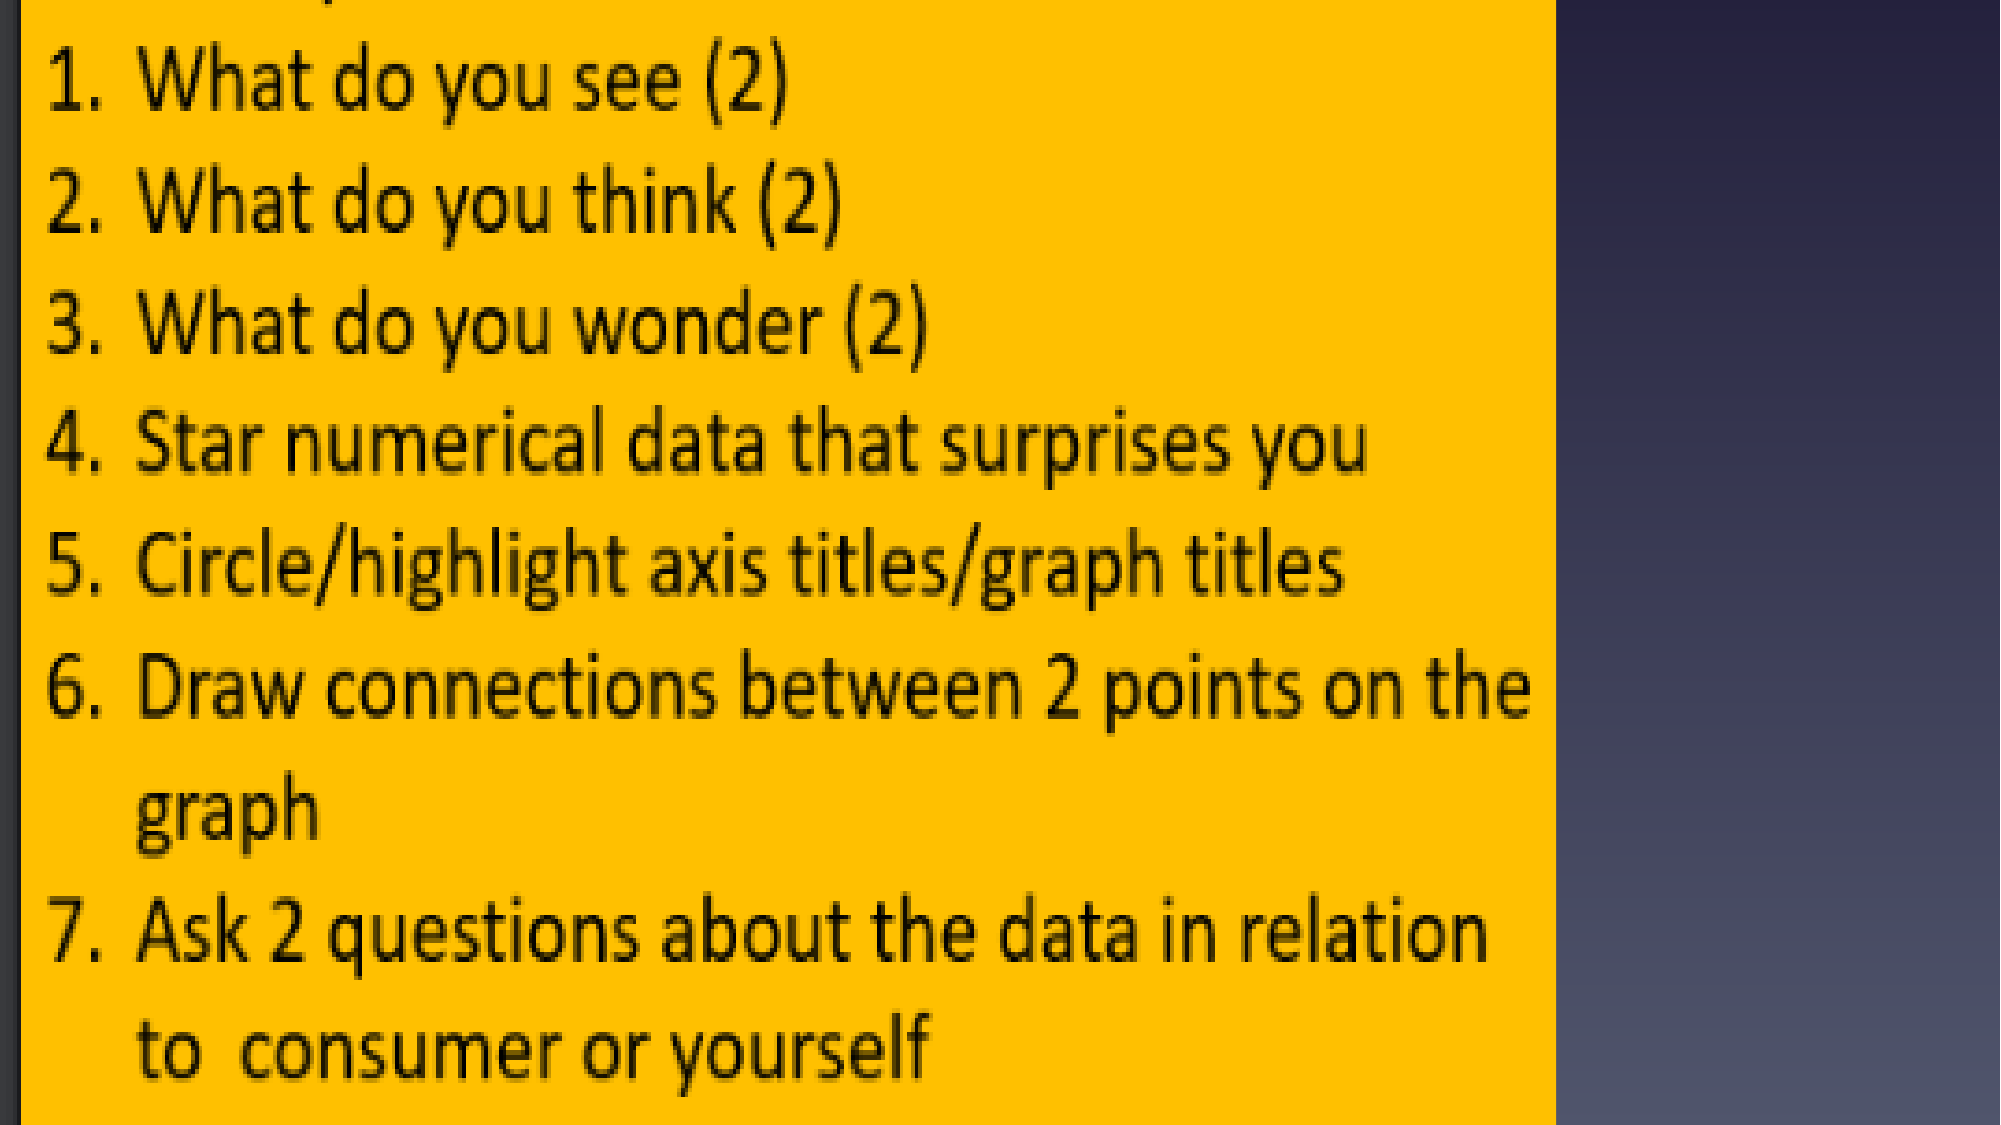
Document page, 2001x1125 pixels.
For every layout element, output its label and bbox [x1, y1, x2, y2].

picture [0, 0, 1557, 1125]
